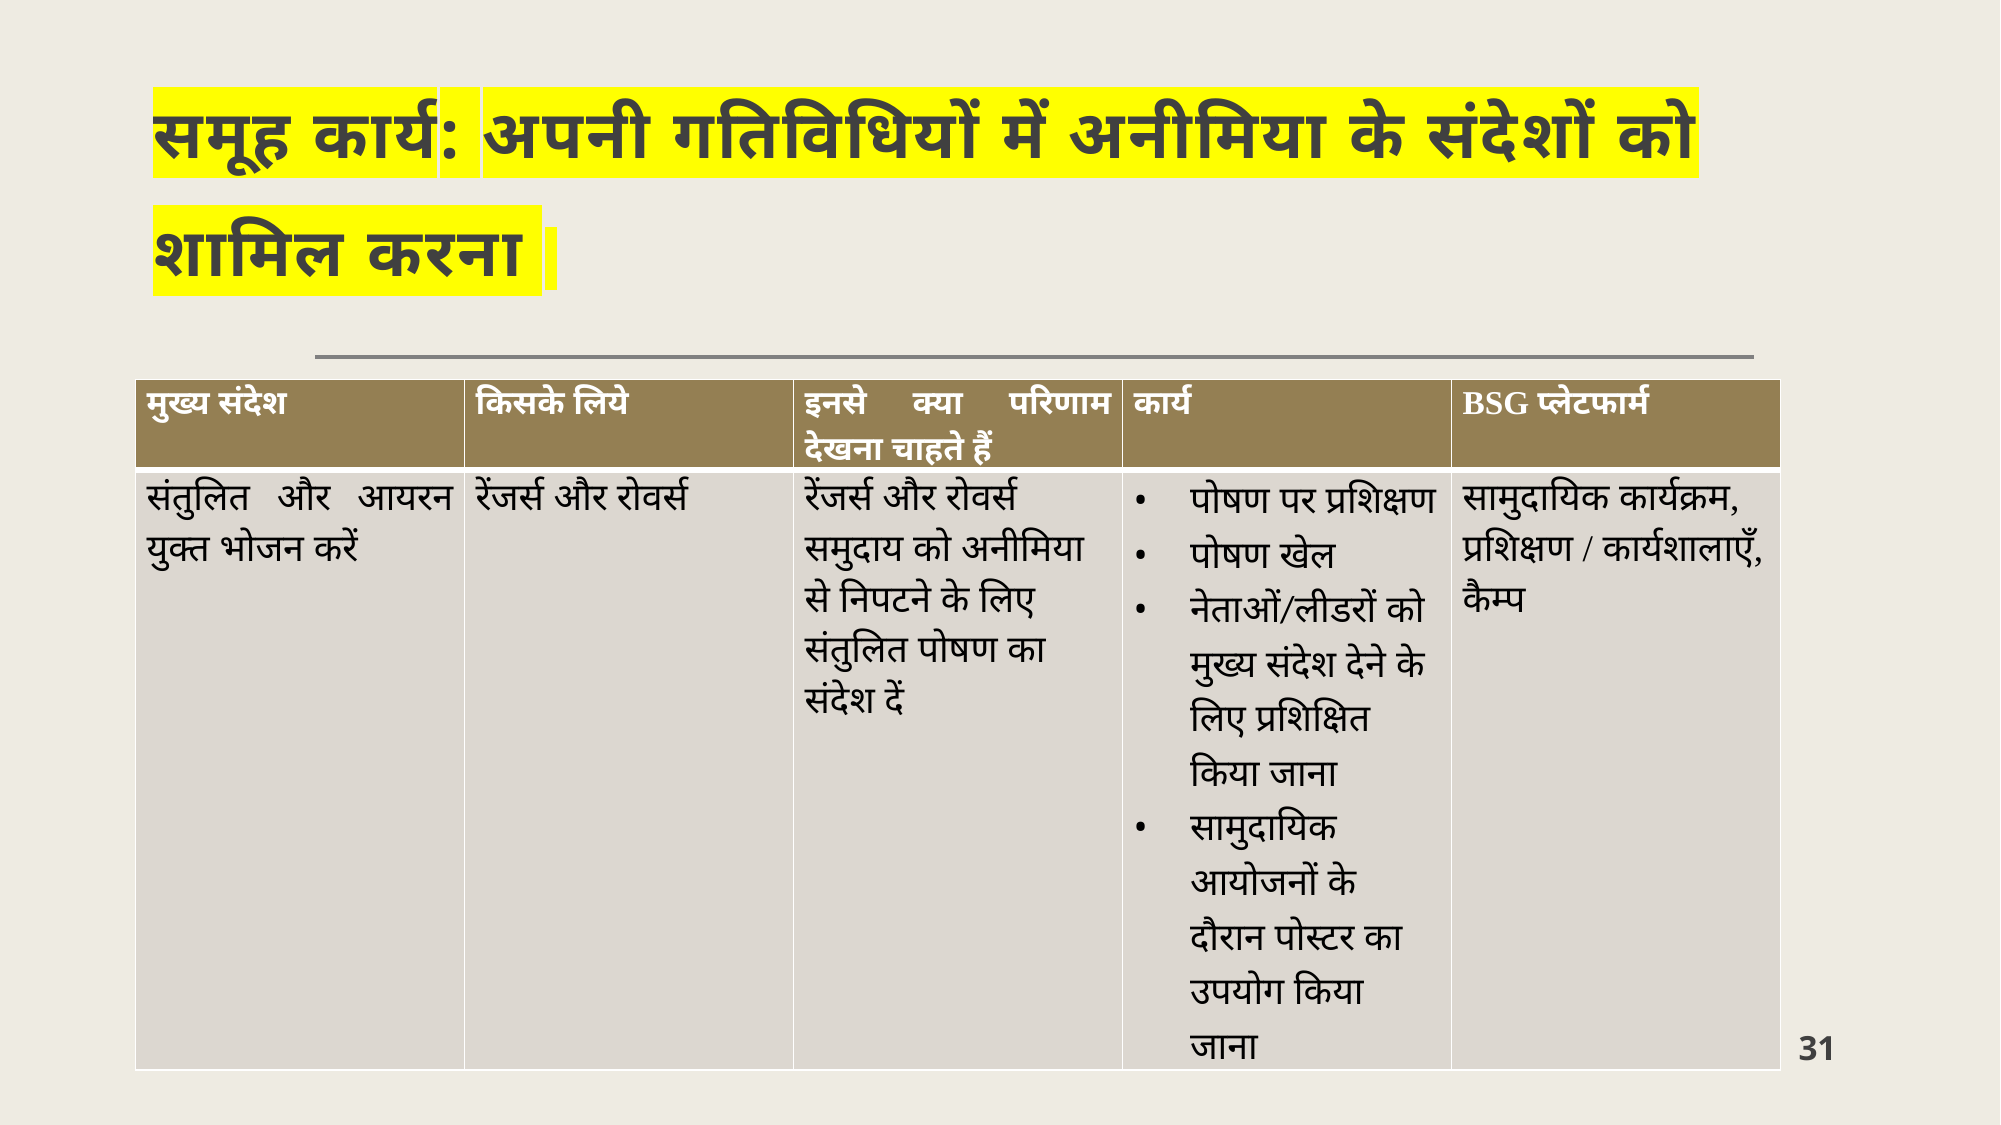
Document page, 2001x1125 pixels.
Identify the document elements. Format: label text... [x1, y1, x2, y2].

table_header कार्य [1123, 380, 1451, 467]
slide_number 31 [1780, 1012, 1976, 1088]
table_header मुख्य संदेश [136, 380, 464, 467]
table_cell पोषण पर प्रशिक्षण पोषण खेल नेताओं/लीडरों को मुख्य संदेश देने के लिए प्रशिक्षित किया जाना सामुदायिक आयोजनों के दौरान पोस्टर का उपयोग किया जाना [1123, 473, 1451, 1069]
table_header इनसे क्या परिणाम देखना चाहते हैं [794, 380, 1122, 467]
table_cell रेंजर्स और रोवर्स समुदाय को अनीमिया से निपटने के लिए संतुलित पोषण का संदेश दें [794, 473, 1122, 1069]
table_cell रेंजर्स और रोवर्स [465, 473, 793, 1069]
table_cell संतुलित और आयरन युक्त भोजन करें [136, 473, 464, 1069]
table_header किसके लिये [465, 380, 793, 467]
title समूह कार्य: अपनी गतिविधियों में अनीमिया के संदेशों को शामिल करना [135, 42, 1857, 312]
table_cell सामुदायिक कार्यक्रम, प्रशिक्षण / कार्यशालाएँ, कैम्प [1452, 473, 1780, 1069]
table_header BSG प्लेटफार्म [1452, 380, 1780, 467]
